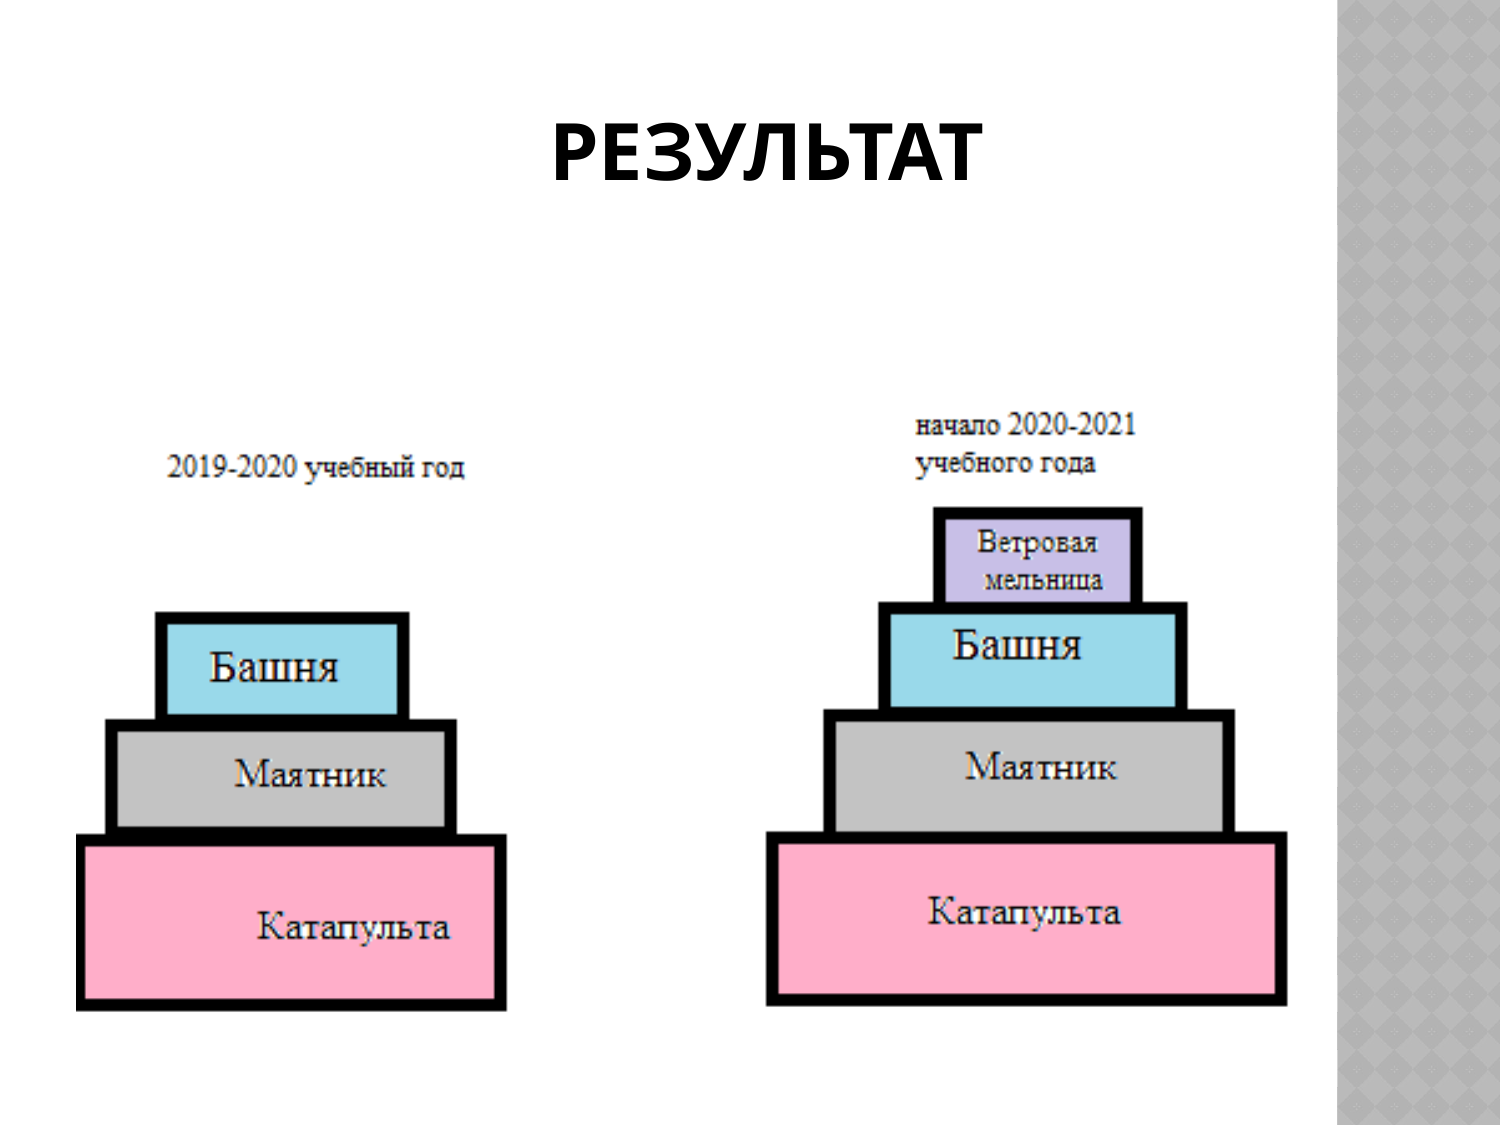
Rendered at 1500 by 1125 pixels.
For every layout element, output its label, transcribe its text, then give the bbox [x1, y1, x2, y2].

picture [76, 373, 1324, 1017]
title Результат [75, 52, 1459, 197]
